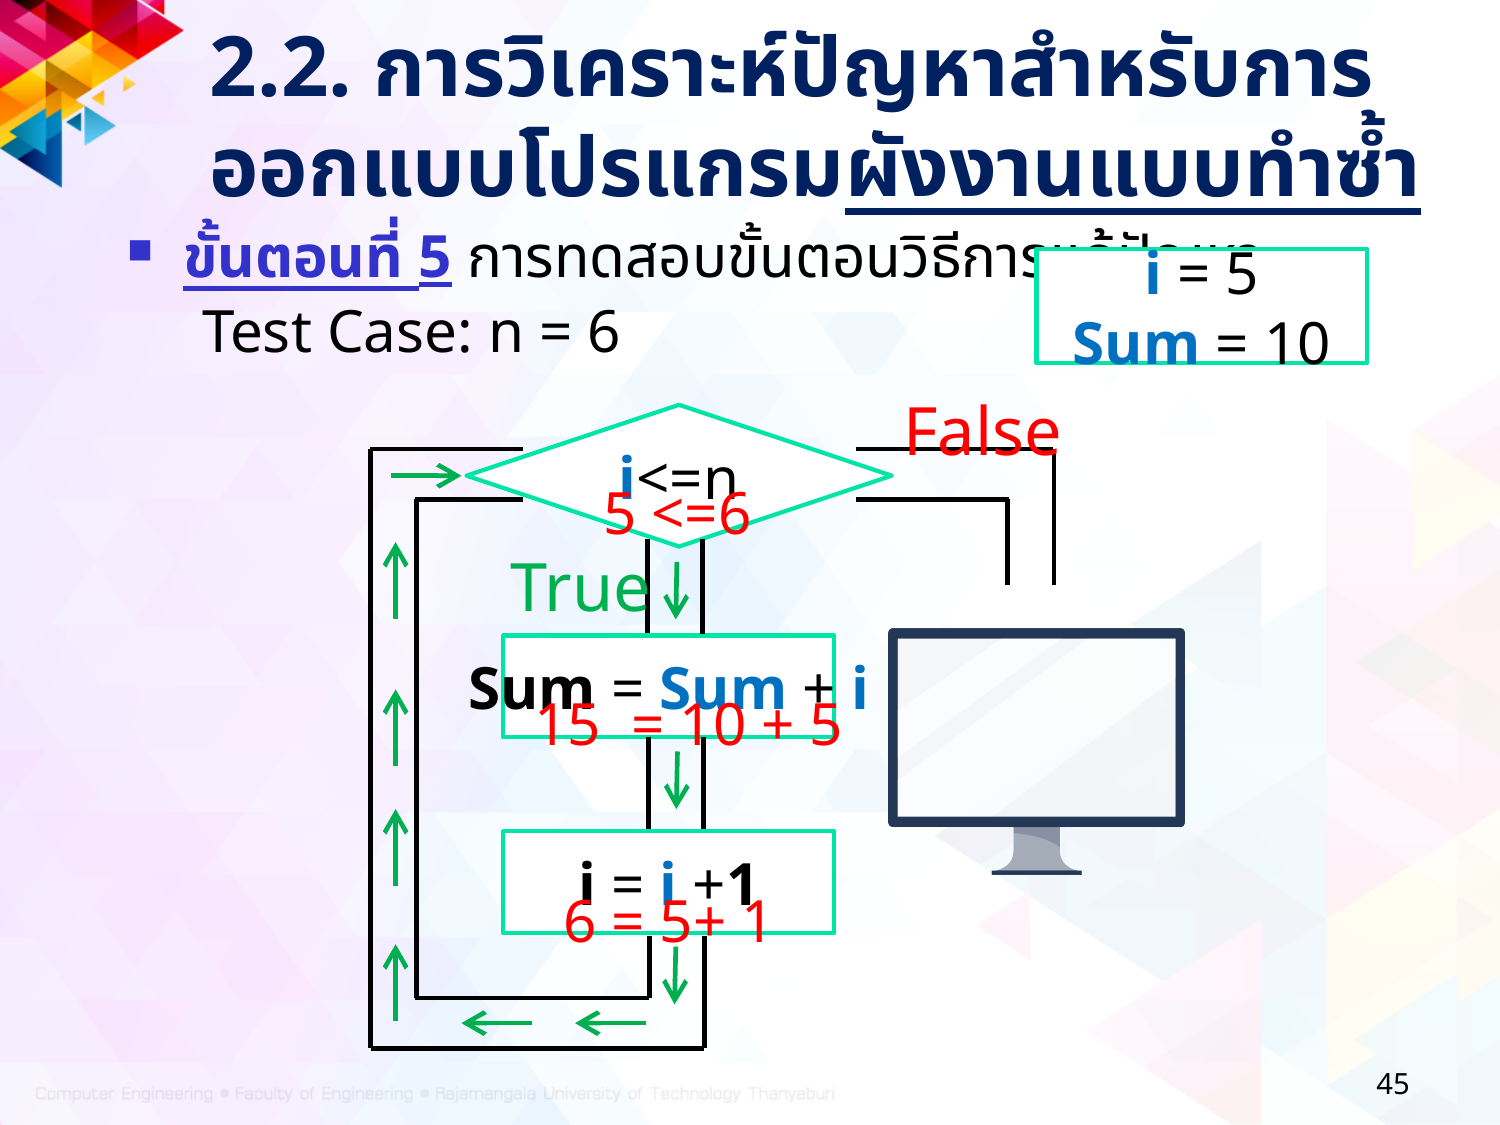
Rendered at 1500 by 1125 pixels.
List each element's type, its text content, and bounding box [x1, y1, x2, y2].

text_box 5 <=6 [709, 469, 767, 554]
slide_number 45 [1112, 1076, 1426, 1113]
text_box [369, 448, 524, 500]
list ขั้นตอนที่ 5 การทดสอบขั้นตอนวิธีการแก้ปัญหา Test Case: n = 6 [112, 220, 1447, 1076]
text_box i = i +1 [709, 829, 836, 876]
text_box 2.2. การวิเคราะห์ปัญหาสำหรับการออกแบบโปรแกรมผังงานแบบทำซ้ำ [194, 18, 1474, 207]
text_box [370, 448, 705, 1049]
text_box 15 = 10 + 5 [709, 679, 883, 765]
picture [0, 0, 1500, 1125]
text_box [855, 448, 1054, 586]
text_box False [888, 381, 1078, 477]
text_box 6 = 5+ 1 [709, 876, 836, 962]
text_box Sum = Sum + i [709, 633, 836, 679]
text_box i<=n [545, 402, 850, 520]
text_box i = 5 Sum = 10 [1034, 247, 1369, 365]
